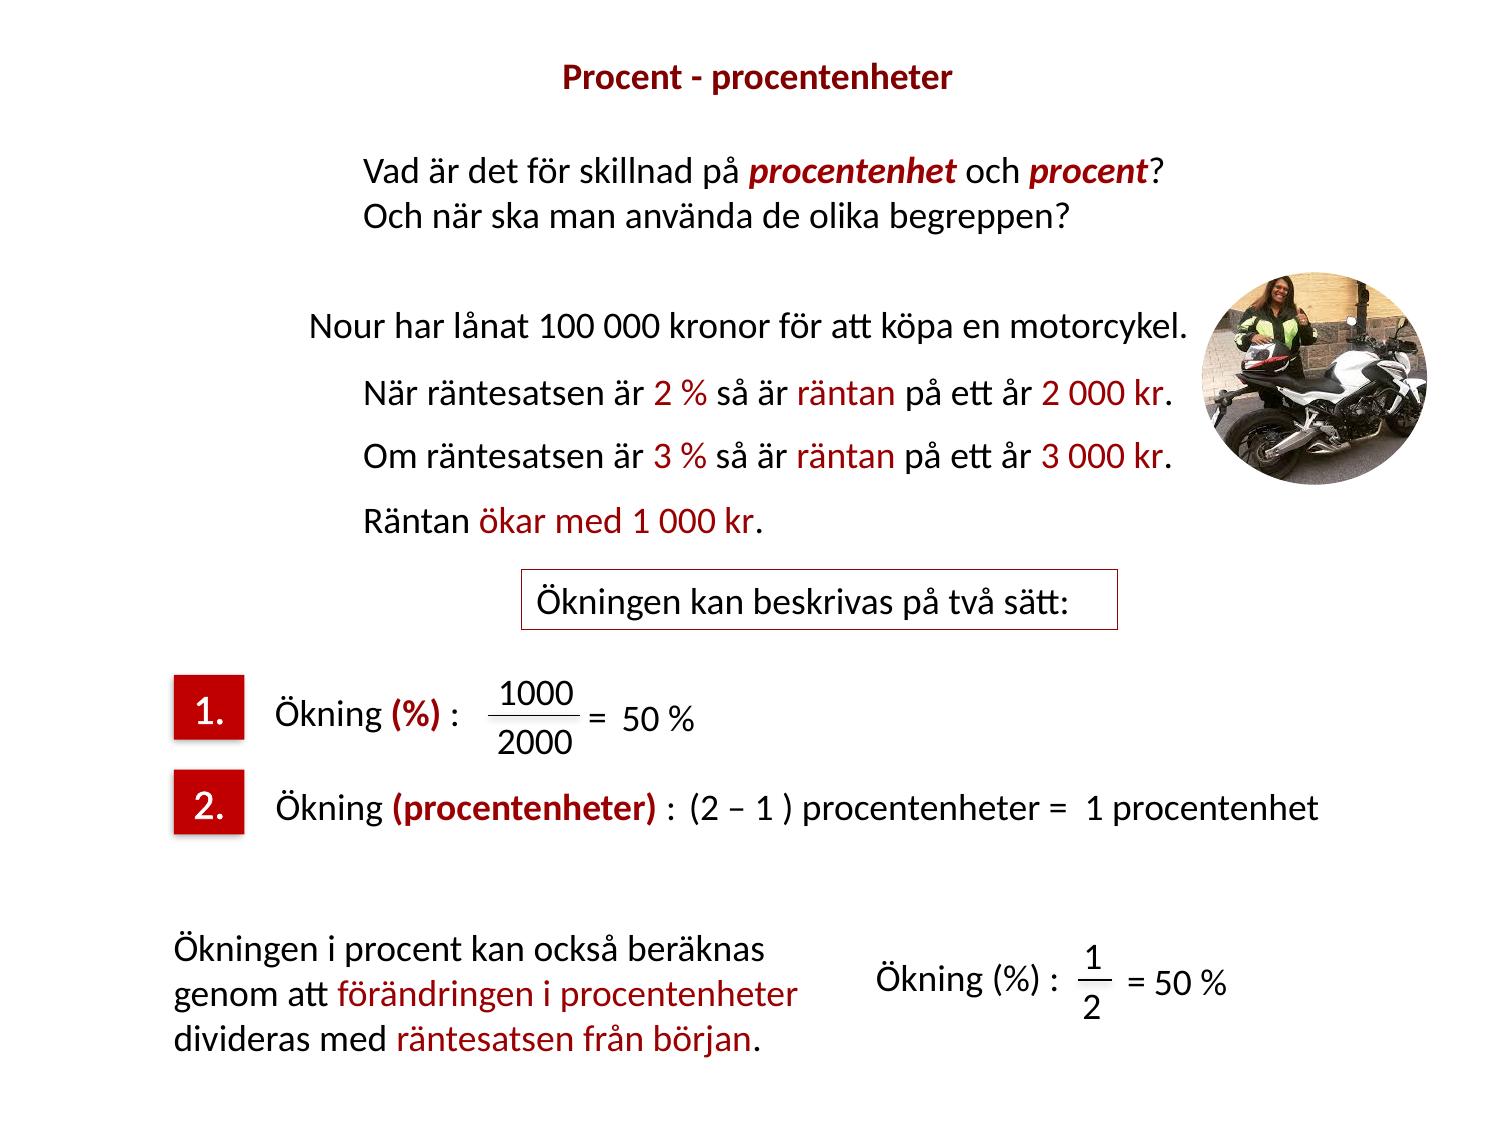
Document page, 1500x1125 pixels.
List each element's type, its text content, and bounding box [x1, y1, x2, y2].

text_box Ökning (%) : [861, 946, 1053, 1007]
text_box 1 procentenhet [1069, 775, 1335, 836]
text_box Ökningen i procent kan också beräknas genom att förändringen i procentenheter divideras med räntesatsen från början. [158, 916, 889, 1067]
text_box Ökning (procentenheter) : [260, 775, 674, 835]
text_box Ökningen kan beskrivas på två sätt: [521, 569, 1118, 630]
text_box 50 % [1166, 950, 1243, 1010]
text_box 50 % [627, 686, 710, 747]
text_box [1058, 924, 1162, 1036]
text_box Vad är det för skillnad på procentenhet och procent? Och när ska man använda de olika begreppen? [348, 138, 1202, 243]
text_box 1. [173, 674, 245, 740]
text_box (2 – 1 ) procentenheter = [674, 775, 1069, 835]
text_box Ökning (%) : [259, 682, 467, 742]
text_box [293, 272, 1428, 485]
text_box Räntan ökar med 1 000 kr. [348, 493, 848, 549]
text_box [472, 660, 623, 771]
text_box 2. [173, 769, 245, 835]
text_box Procent - procentenheter [547, 44, 1033, 104]
